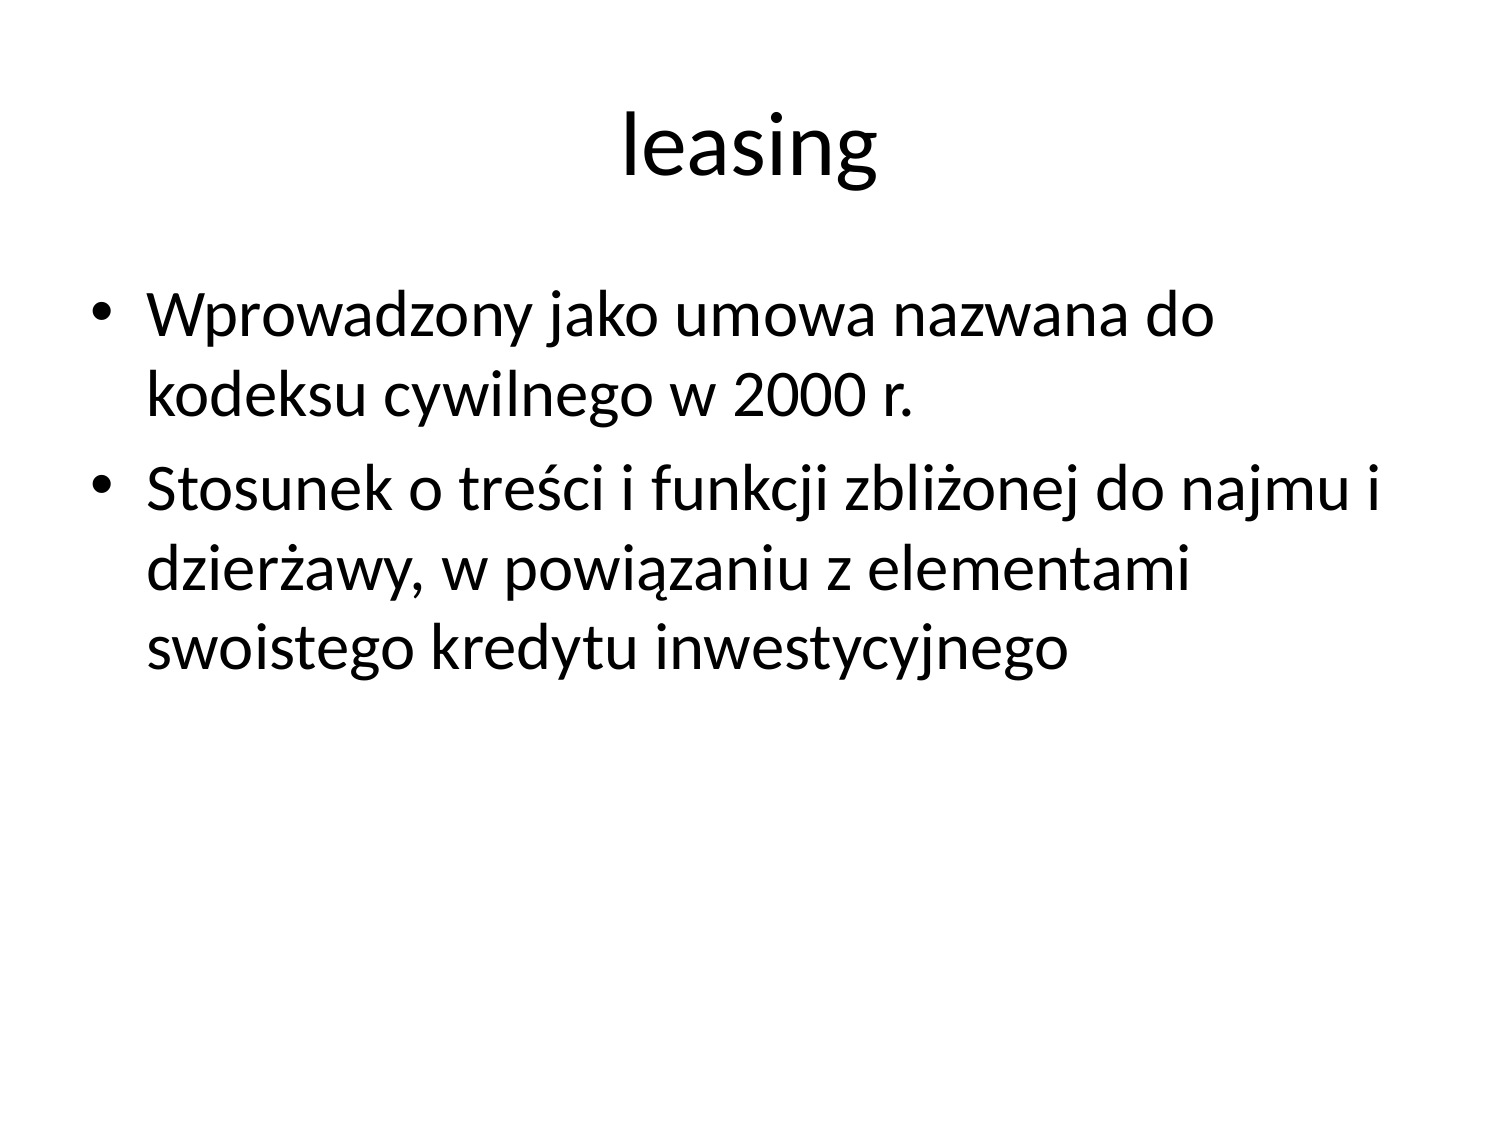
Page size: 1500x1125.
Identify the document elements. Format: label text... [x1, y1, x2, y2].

title leasing [75, 45, 1425, 233]
list Wprowadzony jako umowa nazwana do kodeksu cywilnego w 2000 r. Stosunek o treści i funkcji zbliżonej do najmu i dzierżawy, w powiązaniu z elementami swoistego kredytu inwestycyjnego [75, 262, 1425, 1005]
